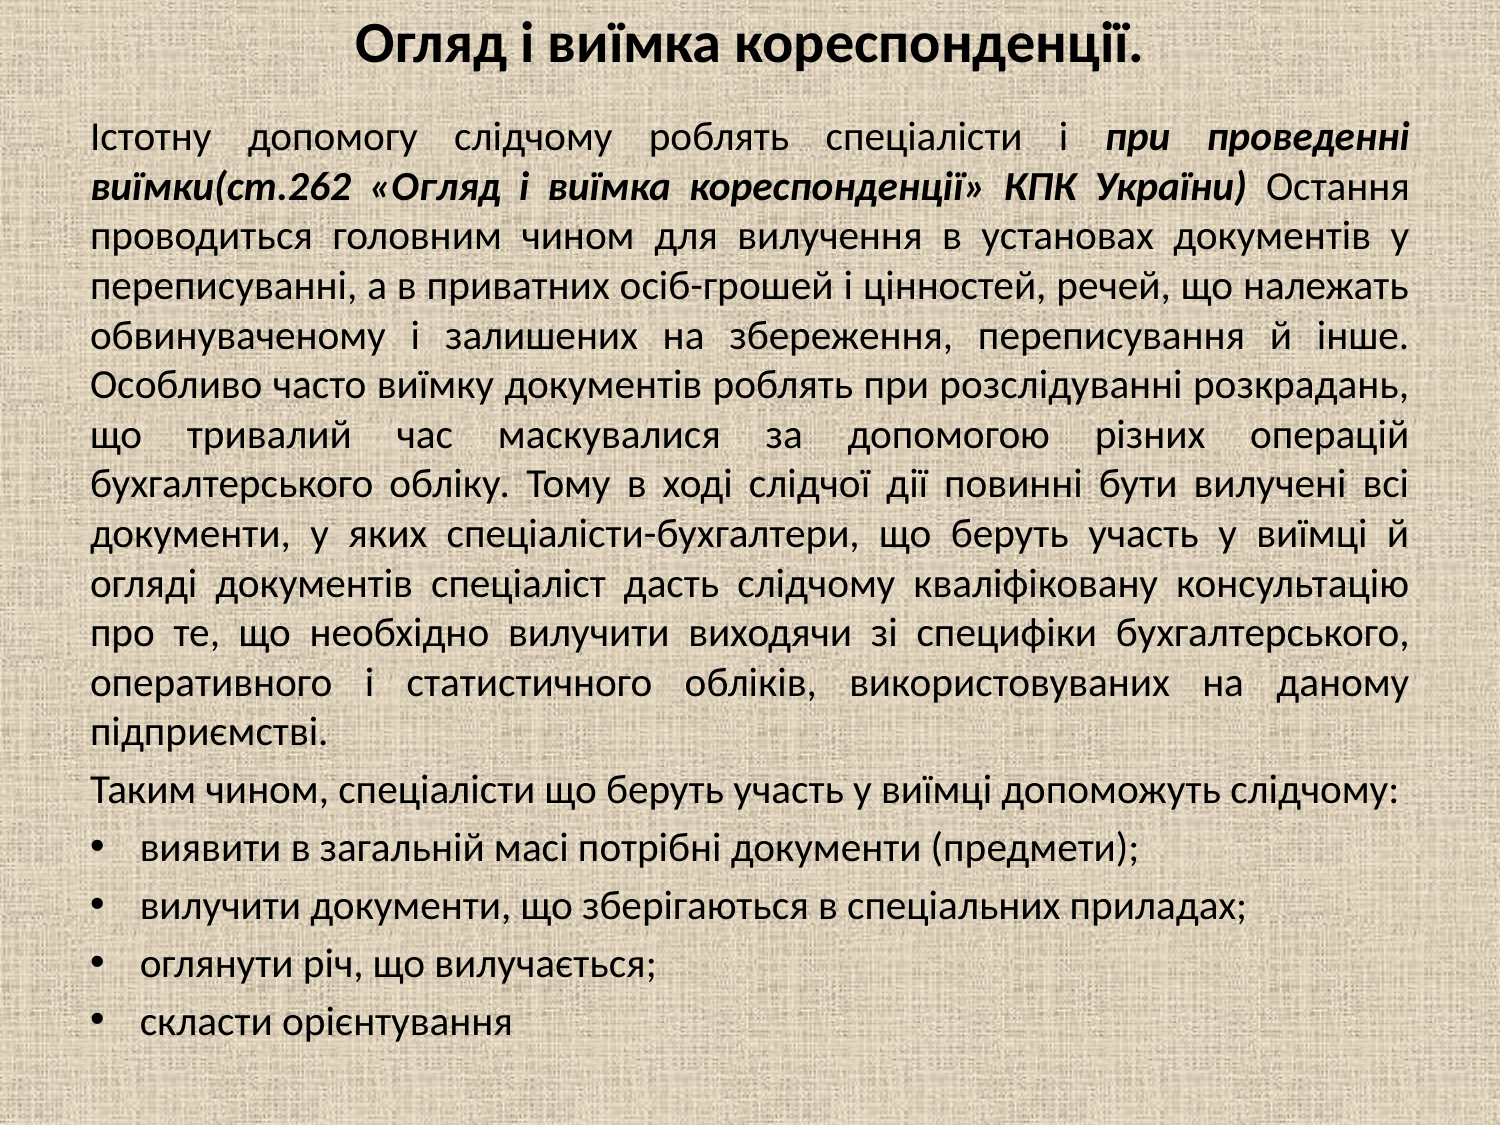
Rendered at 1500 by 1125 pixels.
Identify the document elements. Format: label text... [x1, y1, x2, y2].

list Істотну допомогу слідчому роблять спеціалісти і при проведенні виїмки(ст.262 «Огляд і виїмка кореспонденції» КПК України) Остання проводиться головним чином для вилучення в установах документів у переписуванні, а в приватних осіб-грошей і цінностей, речей, що належать обвинуваченому і залишених на збереження, переписування й інше. Особливо часто виїмку документів роблять при розслідуванні розкрадань, що тривалий час маскувалися за допомогою різних операцій бухгалтерського обліку. Тому в ході слідчої дії повинні бути вилучені всі документи, у яких спеціалісти-бухгалтери, що беруть участь у виїмці й огляді документів спеціаліст дасть слідчому кваліфіковану консультацію про те, що необхідно вилучити виходячи зі специфіки бухгалтерського, оперативного і статистичного обліків, використовуваних на даному підприємстві. Таким чином, спеціалісти що беруть участь у виїмці допоможуть слідчому: виявити в загальній масі потрібні документи (предмети); вилучити документи, що зберігаються в спеціальних приладах; оглянути річ, що вилучається; скласти орієнтування [75, 101, 1425, 1106]
picture [0, 0, 1500, 1125]
title Огляд і виїмка кореспонденції. [75, 0, 1425, 79]
